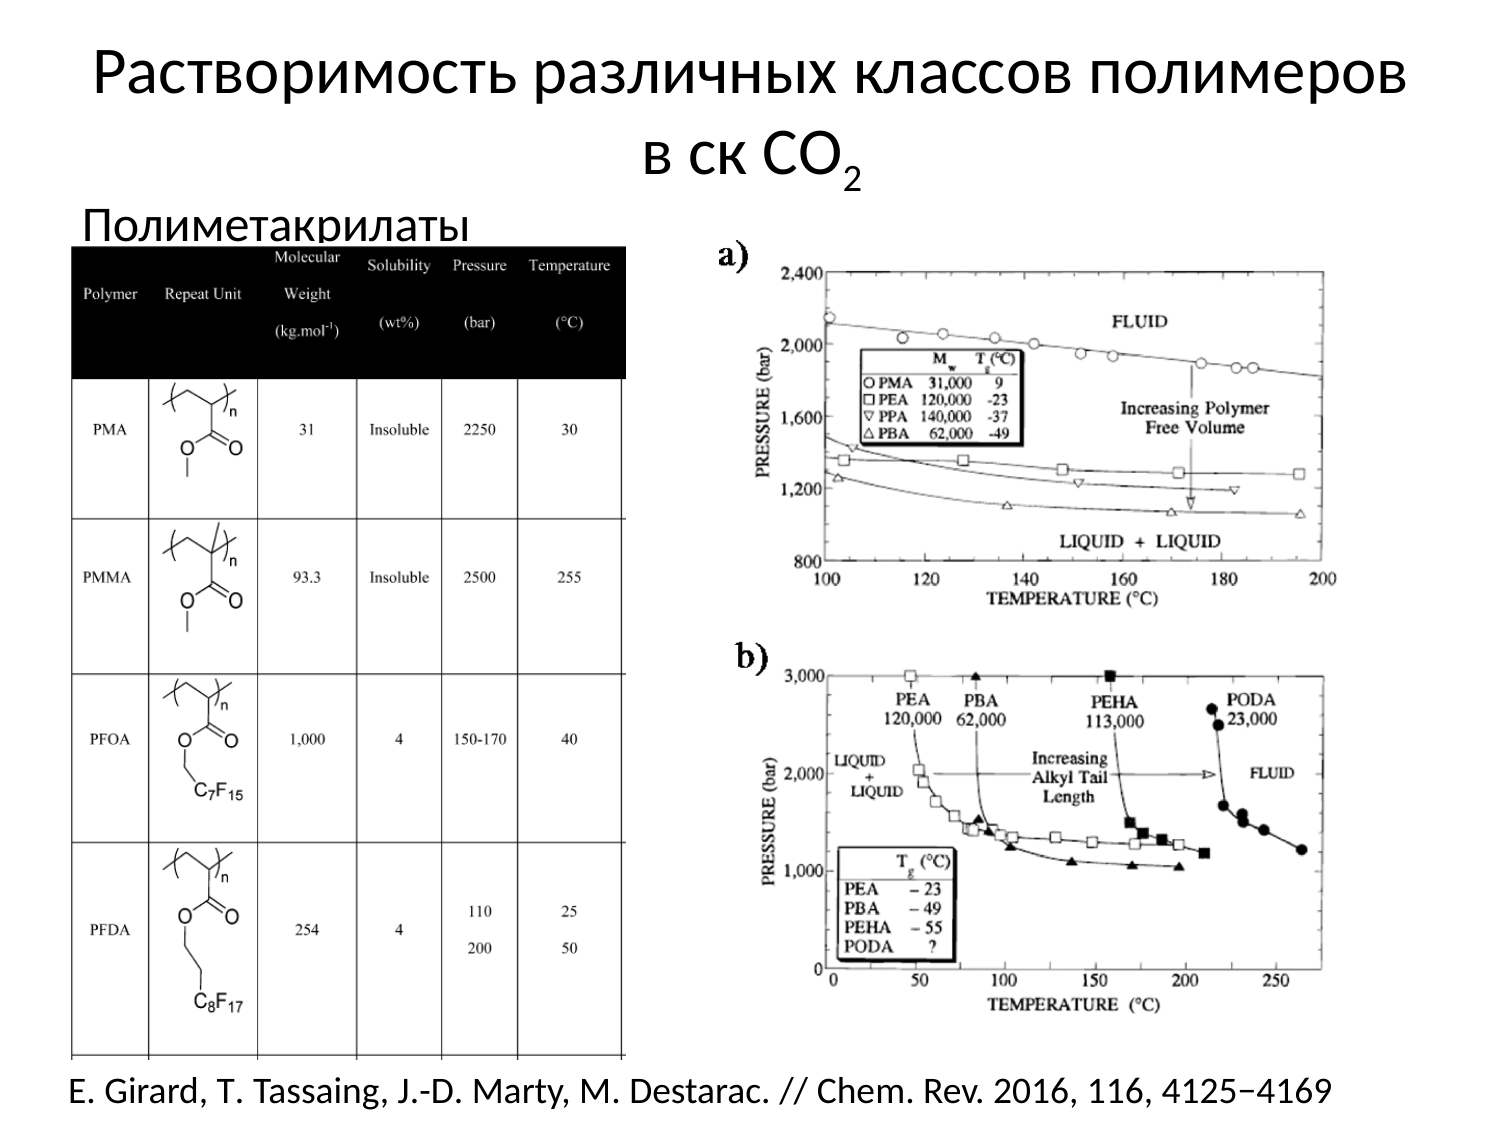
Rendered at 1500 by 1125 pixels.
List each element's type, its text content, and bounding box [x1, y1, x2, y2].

picture [70, 243, 626, 1060]
text_box Полиметакрилаты [67, 184, 486, 244]
picture [719, 240, 1337, 1014]
text_box E. Girard, T. Tassaing, J.-D. Marty, M. Destarac. // Chem. Rev. 2016, 116, 4125−4169 [53, 1058, 1348, 1125]
title Растворимость различных классов полимеров в ск СО2 [76, 19, 1427, 207]
